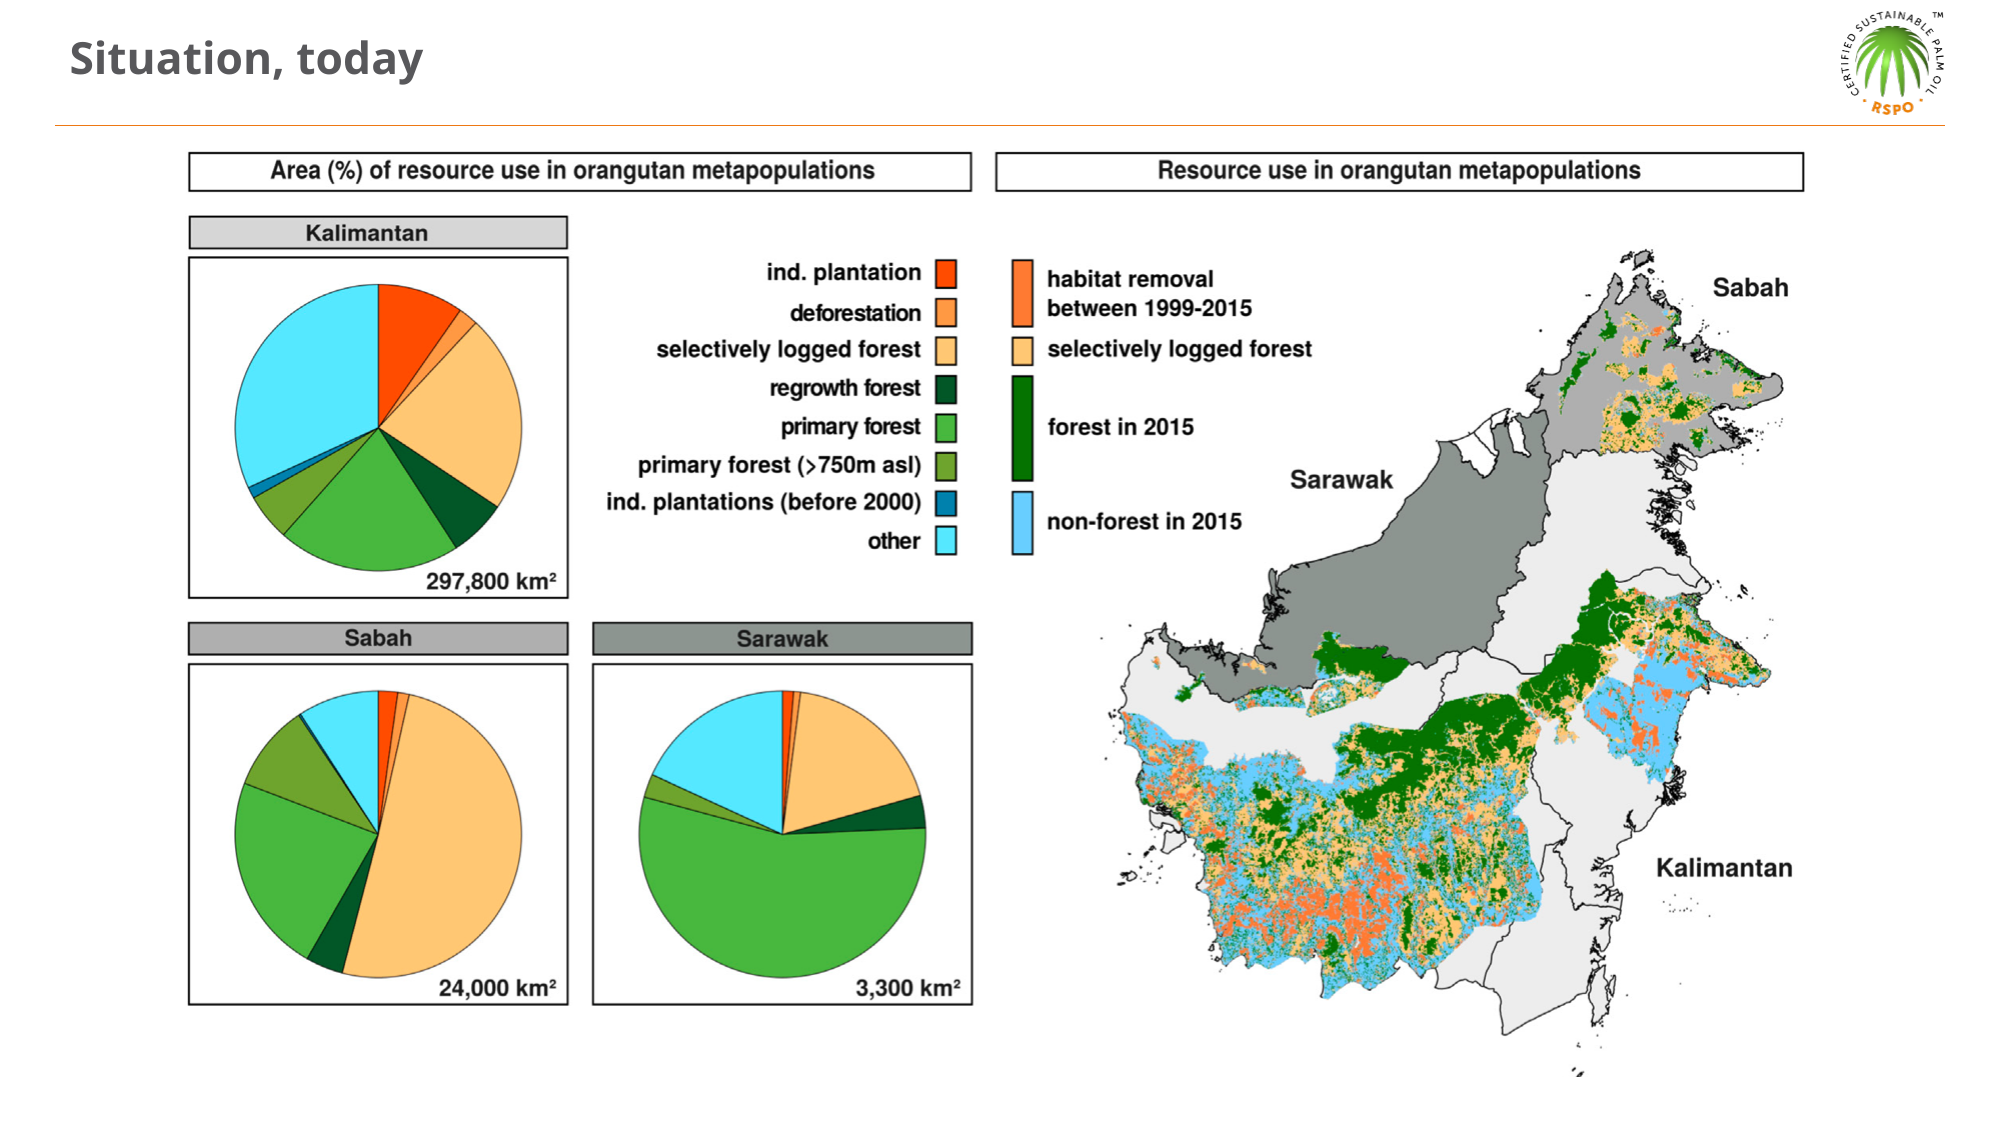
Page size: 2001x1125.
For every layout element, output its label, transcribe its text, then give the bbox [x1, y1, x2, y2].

picture [185, 149, 1811, 1077]
picture [1870, 11, 1944, 115]
title Situation, today [54, 5, 1870, 115]
